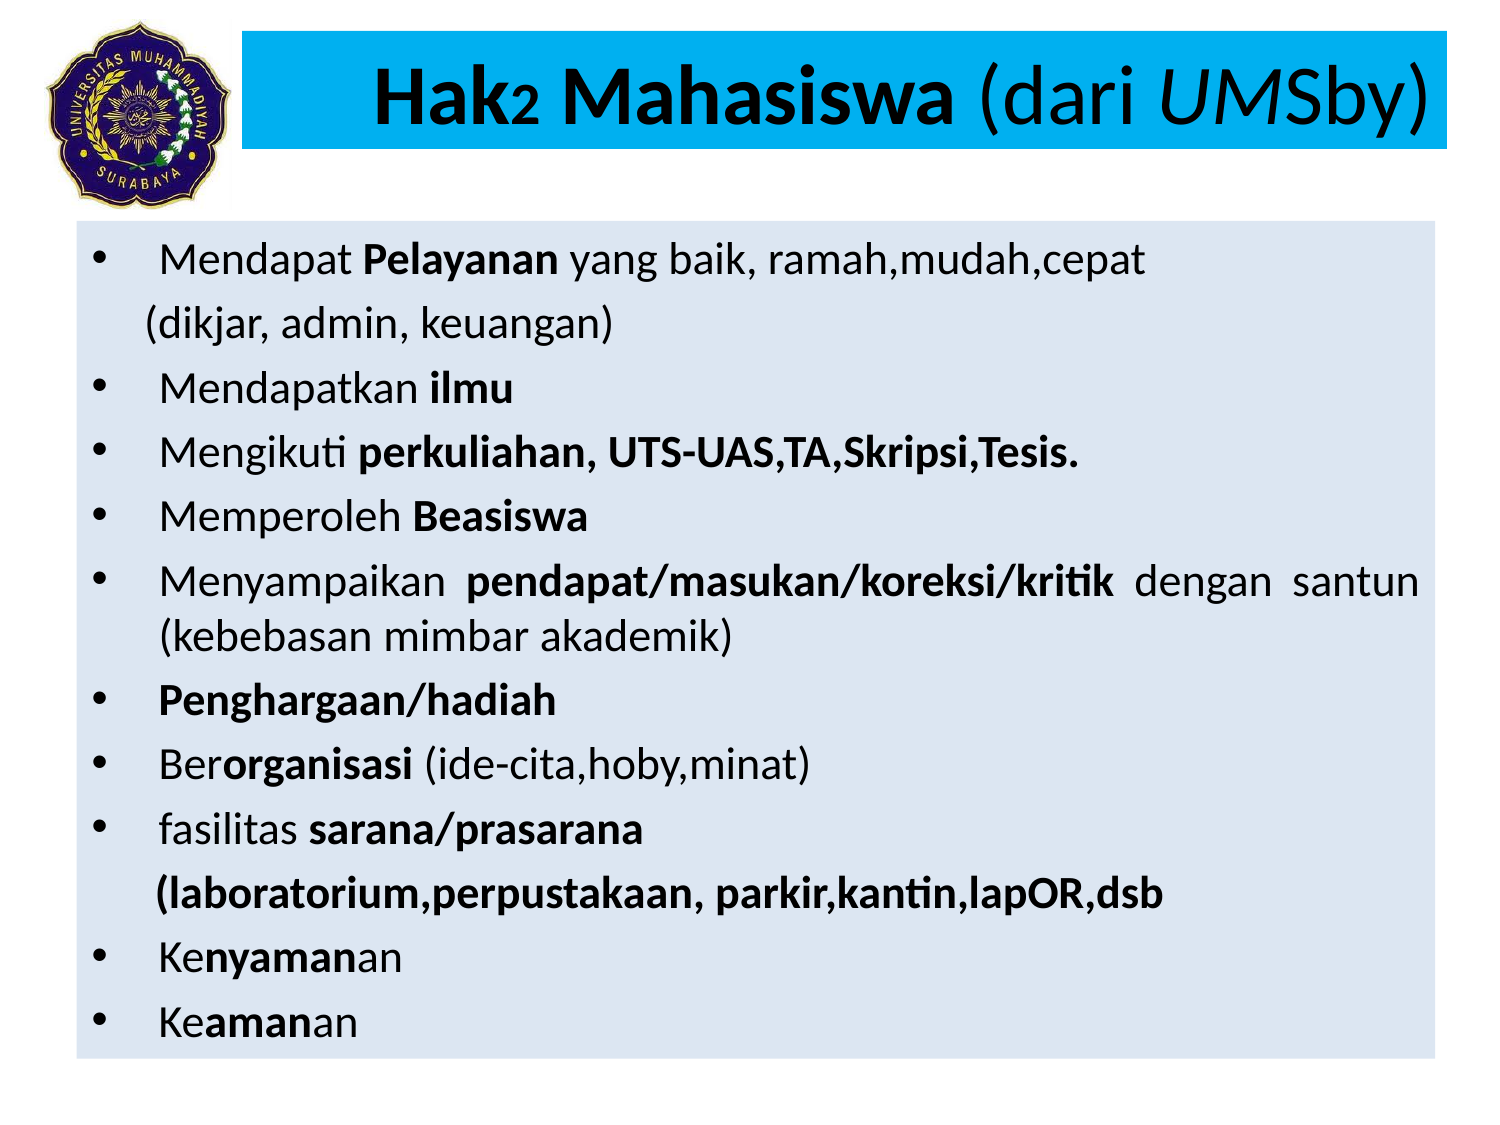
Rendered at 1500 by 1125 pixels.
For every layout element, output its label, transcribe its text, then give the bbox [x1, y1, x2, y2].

subtitle Mendapat Pelayanan yang baik, ramah,mudah,cepat (dikjar, admin, keuangan) Mendapatkan ilmu Mengikuti perkuliahan, UTS-UAS,TA,Skripsi,Tesis. Memperoleh Beasiswa Menyampaikan pendapat/masukan/koreksi/kritik dengan santun (kebebasan mimbar akademik) Penghargaan/hadiah Berorganisasi (ide-cita,hoby,minat) fasilitas sarana/prasarana (laboratorium,perpustakaan, parkir,kantin,lapOR,dsb Kenyamanan Keamanan [76, 220, 1436, 1059]
title Hak2 Mahasiswa (dari UMSby) [242, 30, 1447, 149]
picture [44, 18, 233, 210]
